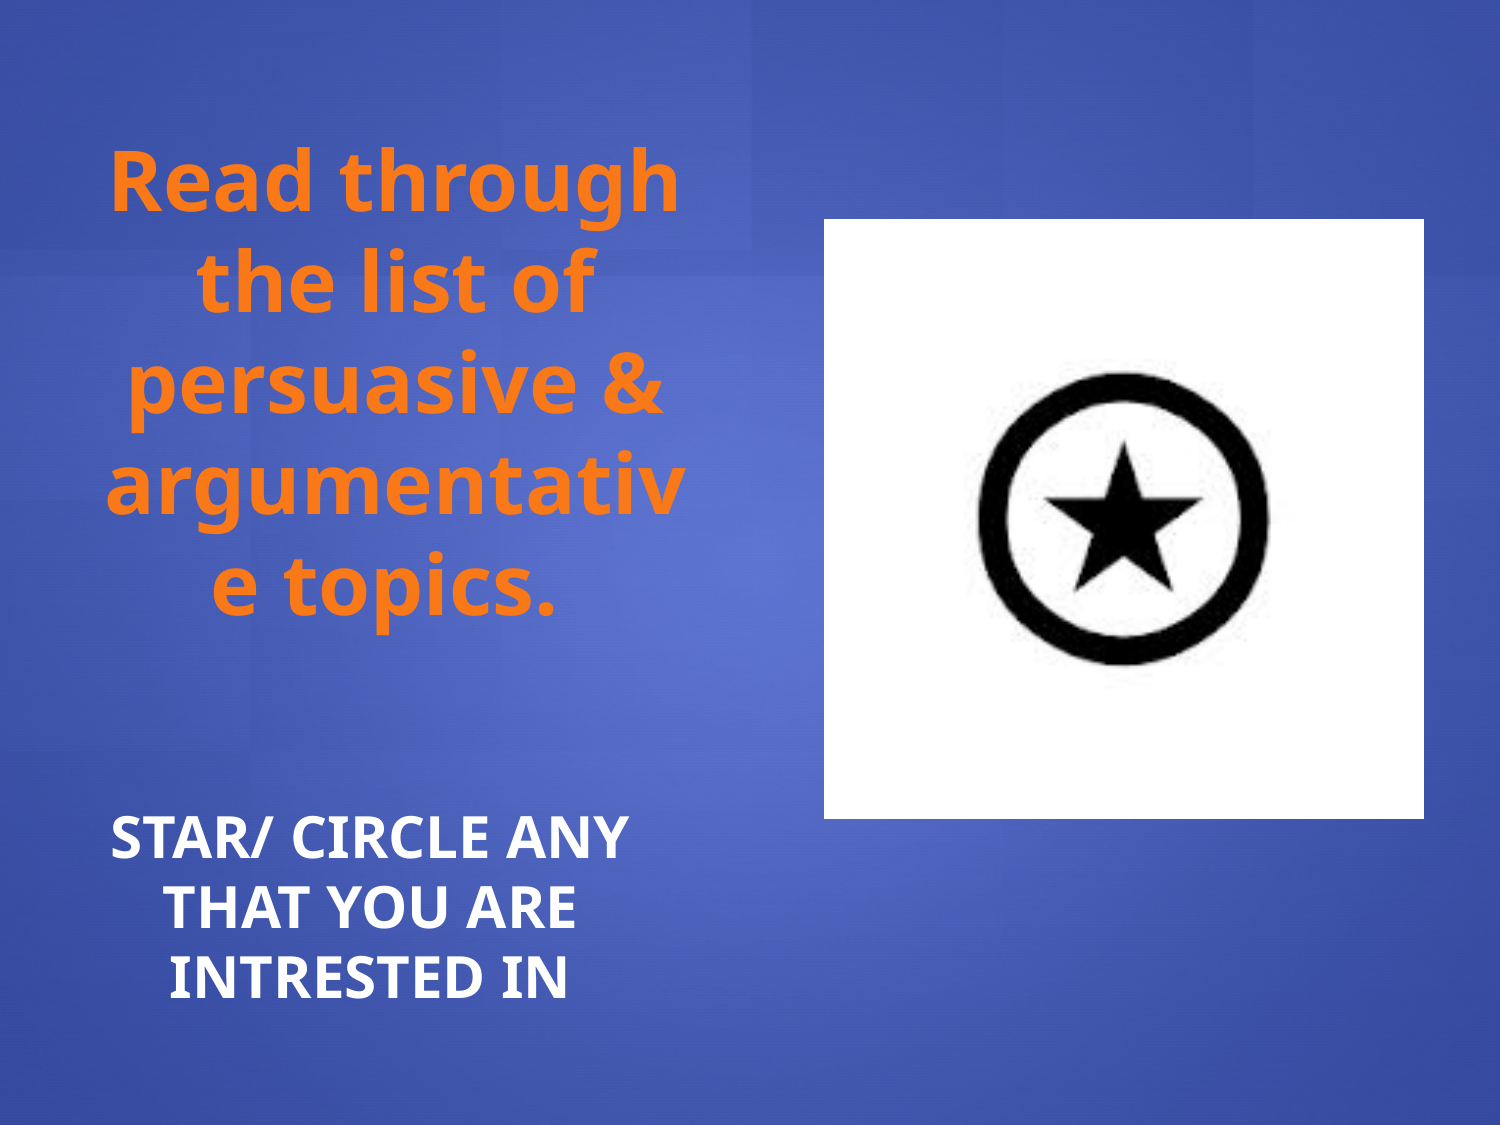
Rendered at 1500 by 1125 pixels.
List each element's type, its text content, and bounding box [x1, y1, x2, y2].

list STAR/ CIRCLE ANY THAT YOU ARE INTRESTED IN [75, 793, 666, 1084]
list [823, 43, 1425, 994]
title Read through the list of persuasive & argumentative topics. [75, 108, 717, 722]
